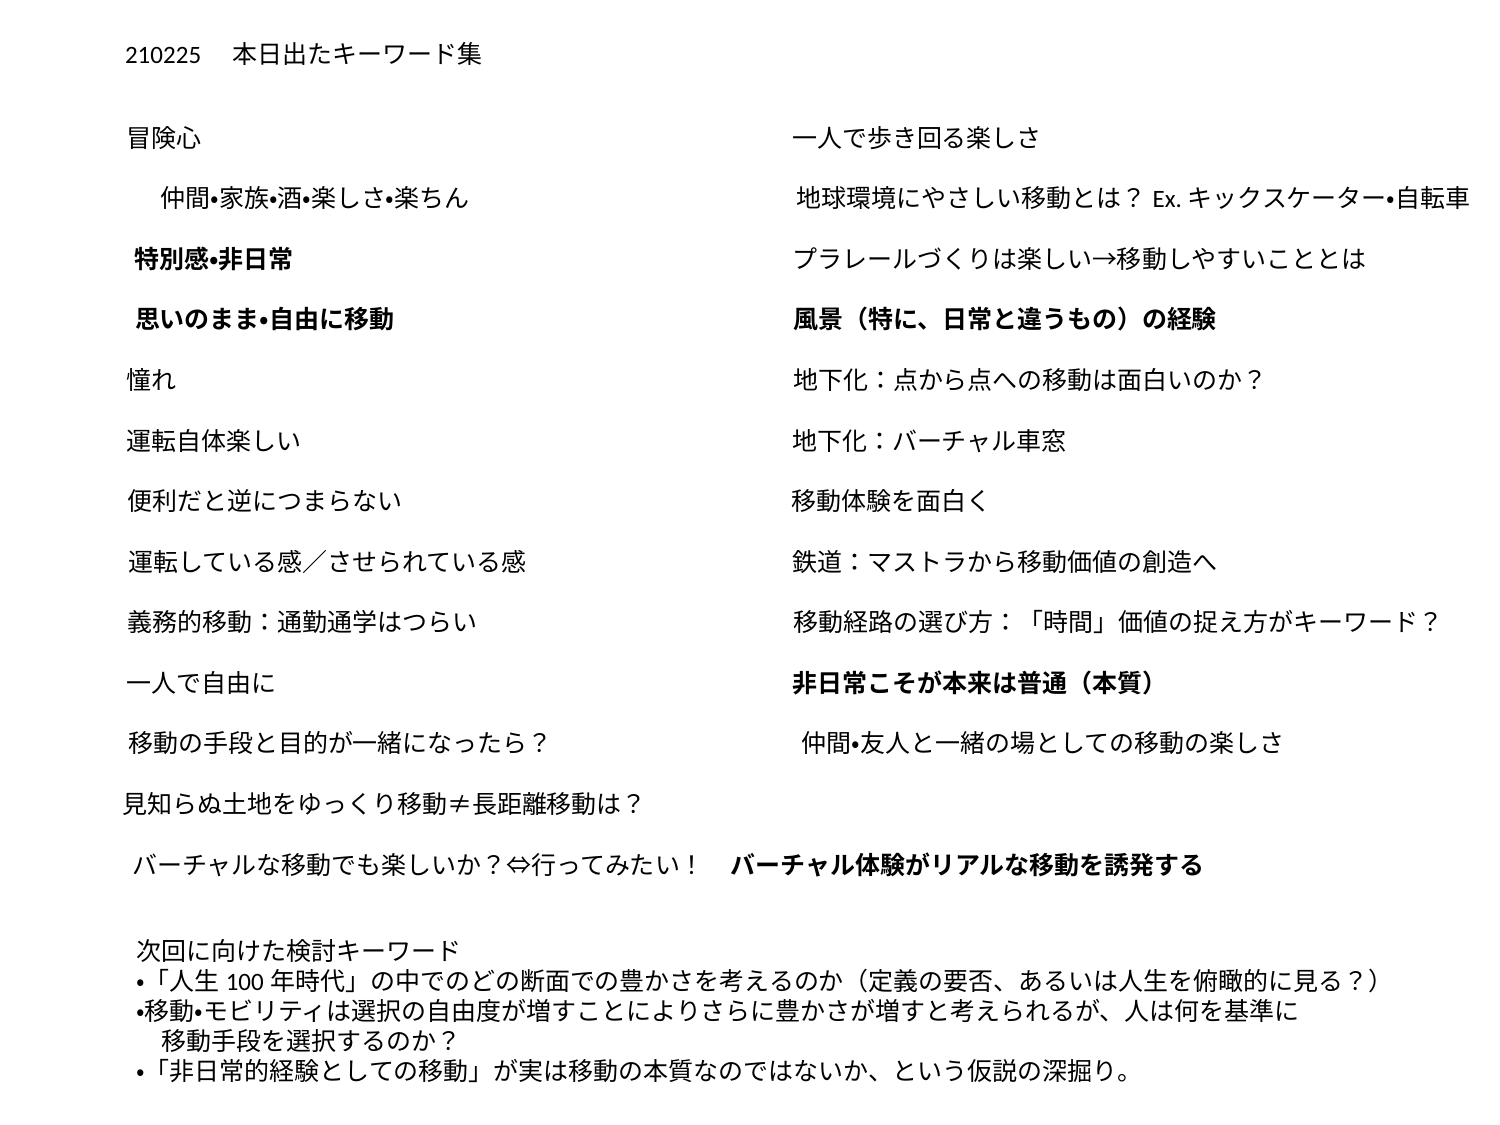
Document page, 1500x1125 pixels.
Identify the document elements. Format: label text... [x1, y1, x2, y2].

text_box バーチャルな移動でも楽しいか？⇔行ってみたい！ バーチャル体験がリアルな移動を誘発する [117, 841, 1221, 887]
text_box 特別感・非日常 [119, 235, 310, 281]
text_box 仲間・友人と一緒の場としての移動の楽しさ [787, 720, 1300, 766]
text_box 義務的移動：通勤通学はつらい [112, 599, 493, 645]
text_box 移動の手段と目的が一緒になったら？ [113, 720, 568, 766]
text_box 非日常こそが本来は普通（本質） [777, 660, 1183, 705]
text_box 一人で歩き回る楽しさ [777, 114, 1057, 160]
text_box 見知らぬ土地をゆっくり移動≠長距離移動は？ [107, 781, 663, 826]
text_box 移動体験を面白く [776, 478, 1007, 523]
text_box 地下化：バーチャル車窓 [777, 417, 1082, 463]
text_box 運転している感／させられている感 [113, 538, 543, 584]
text_box 思いのまま・自由に移動 [120, 296, 410, 342]
text_box 210225 本日出たキーワード集 [110, 31, 498, 77]
text_box 憧れ [111, 357, 192, 402]
text_box 移動経路の選び方：「時間」価値の捉え方がキーワード？ [779, 599, 1459, 645]
text_box 一人で自由に [111, 660, 292, 705]
text_box 便利だと逆につまらない [112, 478, 418, 523]
text_box 仲間・家族・酒・楽しさ・楽ちん [145, 175, 485, 221]
text_box 風景（特に、日常と違うもの）の経験 [778, 296, 1233, 342]
text_box 地下化：点から点への移動は面白いのか？ [778, 357, 1284, 402]
text_box 次回に向けた検討キーワード ・「人生100年時代」の中でのどの断面での豊かさを考えるのか（定義の要否、あるいは人生を俯瞰的に見る？） ・移動・モビリティは選択の自由度が増すことによりさらに豊かさが増すと考えられるが、人は何を基準に 移動手段を選択するのか？ ・「非日常的経験としての移動」が実は移動の本質なのではないか、という仮説の深掘り。 [121, 927, 1410, 1093]
text_box プラレールづくりは楽しい→移動しやすいこととは [777, 235, 1383, 281]
text_box 鉄道：マストラから移動価値の創造へ [778, 538, 1233, 584]
text_box 冒険心 [111, 114, 217, 160]
text_box 地球環境にやさしい移動とは？Ex.キックスケーター・自転車 [782, 175, 1486, 221]
text_box 運転自体楽しい [112, 417, 317, 463]
